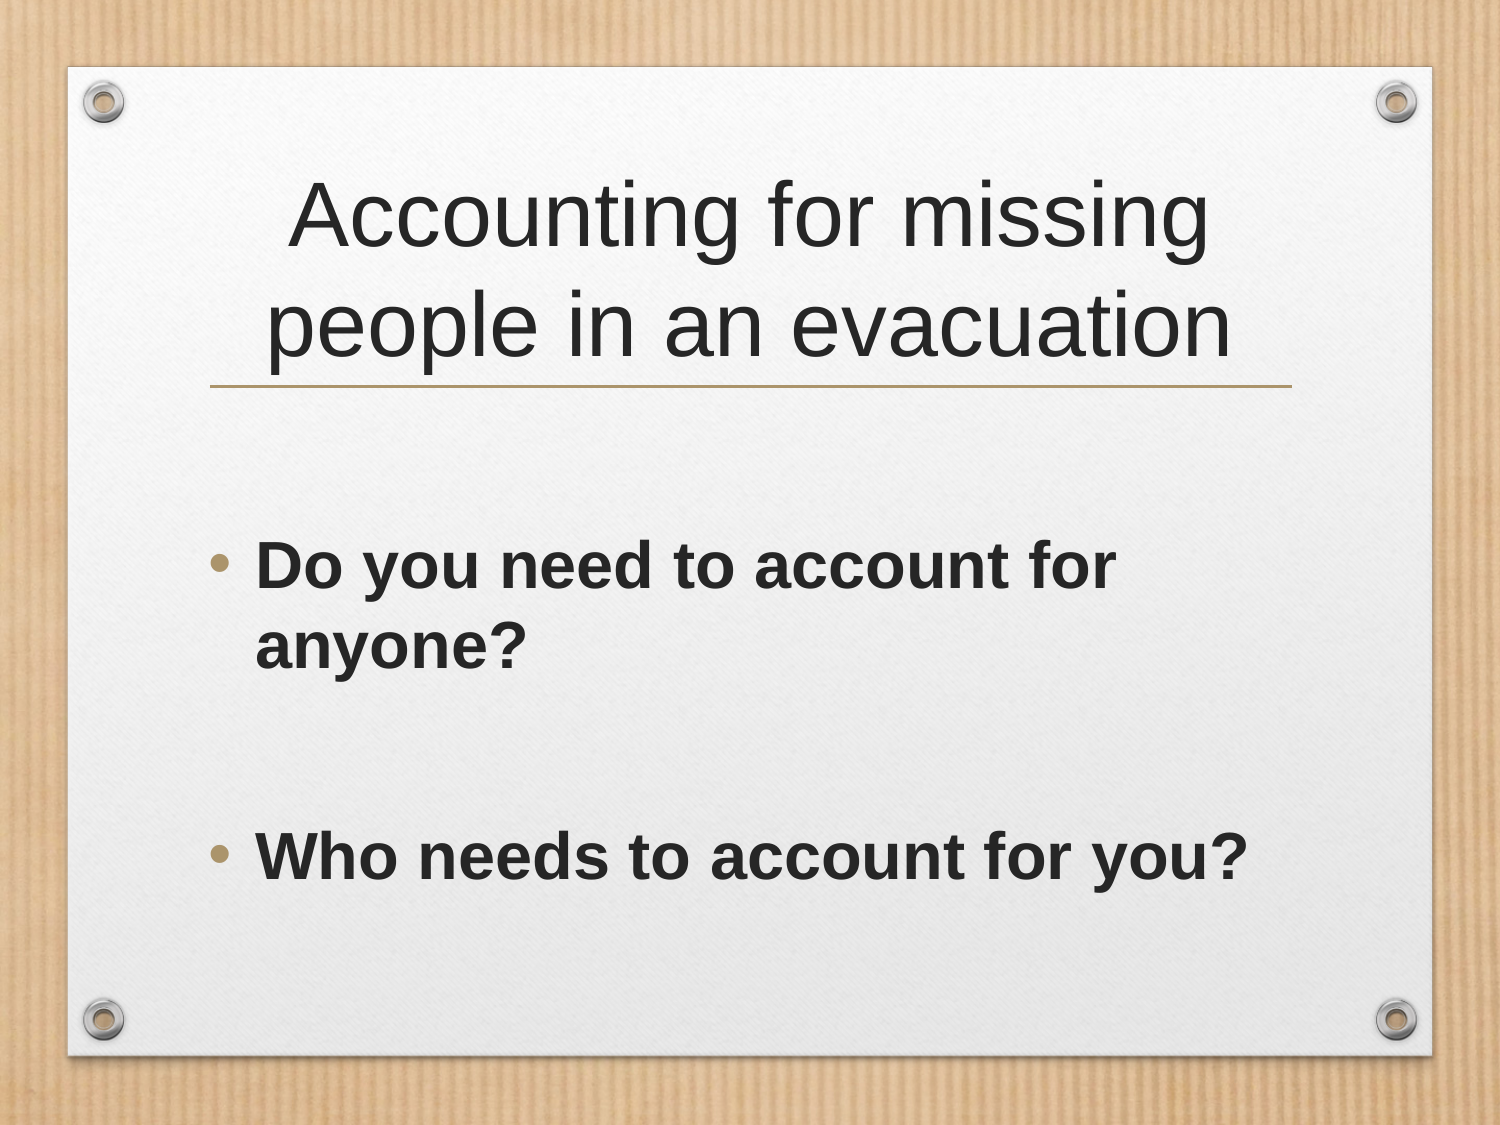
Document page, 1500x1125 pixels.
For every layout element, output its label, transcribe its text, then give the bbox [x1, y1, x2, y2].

list Do you need to account for anyone? Who needs to account for you? [193, 408, 1309, 974]
picture [0, 0, 1500, 1125]
title Accounting for missing people in an evacuation [193, 157, 1309, 372]
